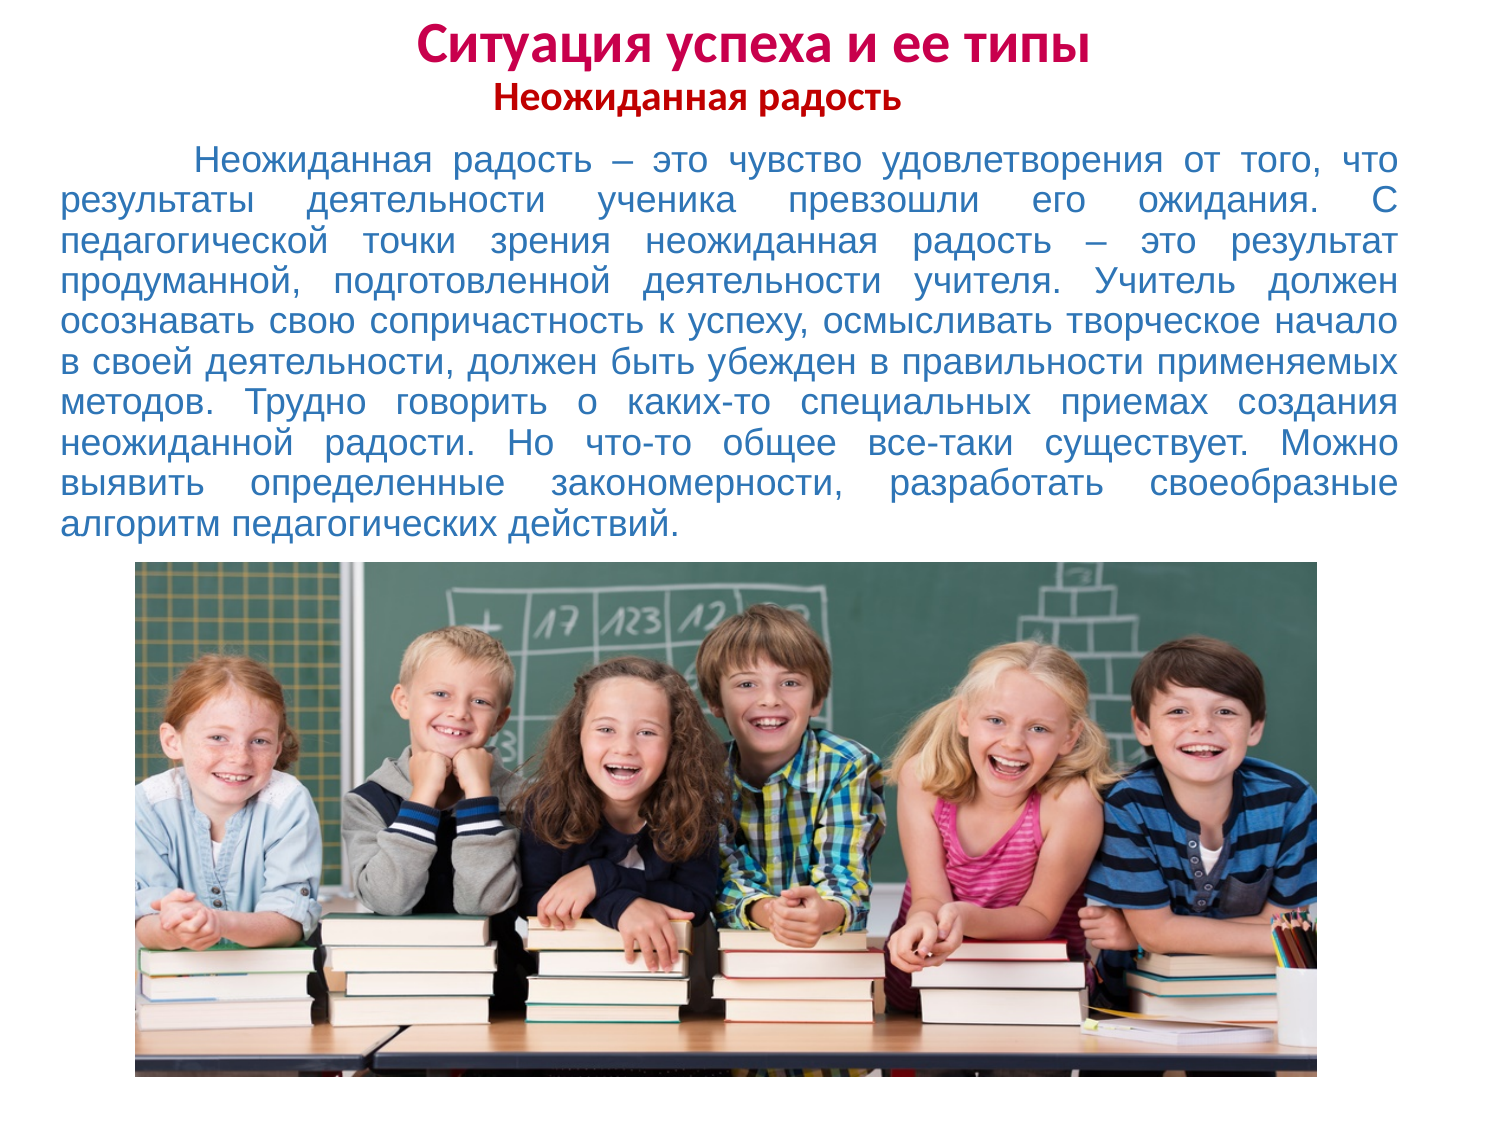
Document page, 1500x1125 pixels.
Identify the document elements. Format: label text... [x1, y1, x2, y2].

list Неожиданная радость Неожиданная радость – это чувство удовлетворения от того, что результаты деятельности ученика превзошли его ожидания. С педагогической точки зрения неожиданная радость – это результат продуманной, подготовленной деятельности учителя. Учитель должен осознавать свою сопричастность к успеху, осмысливать творческое начало в своей деятельности, должен быть убежден в правильности применяемых методов. Трудно говорить о каких-то специальных приемах создания неожиданной радости. Но что-то общее все-таки существует. Можно выявить определенные закономерности, разработать своеобразные алгоритм педагогических действий. [0, 66, 1415, 915]
title Ситуация успеха и ее типы [79, 0, 1430, 116]
picture [135, 562, 1317, 1078]
